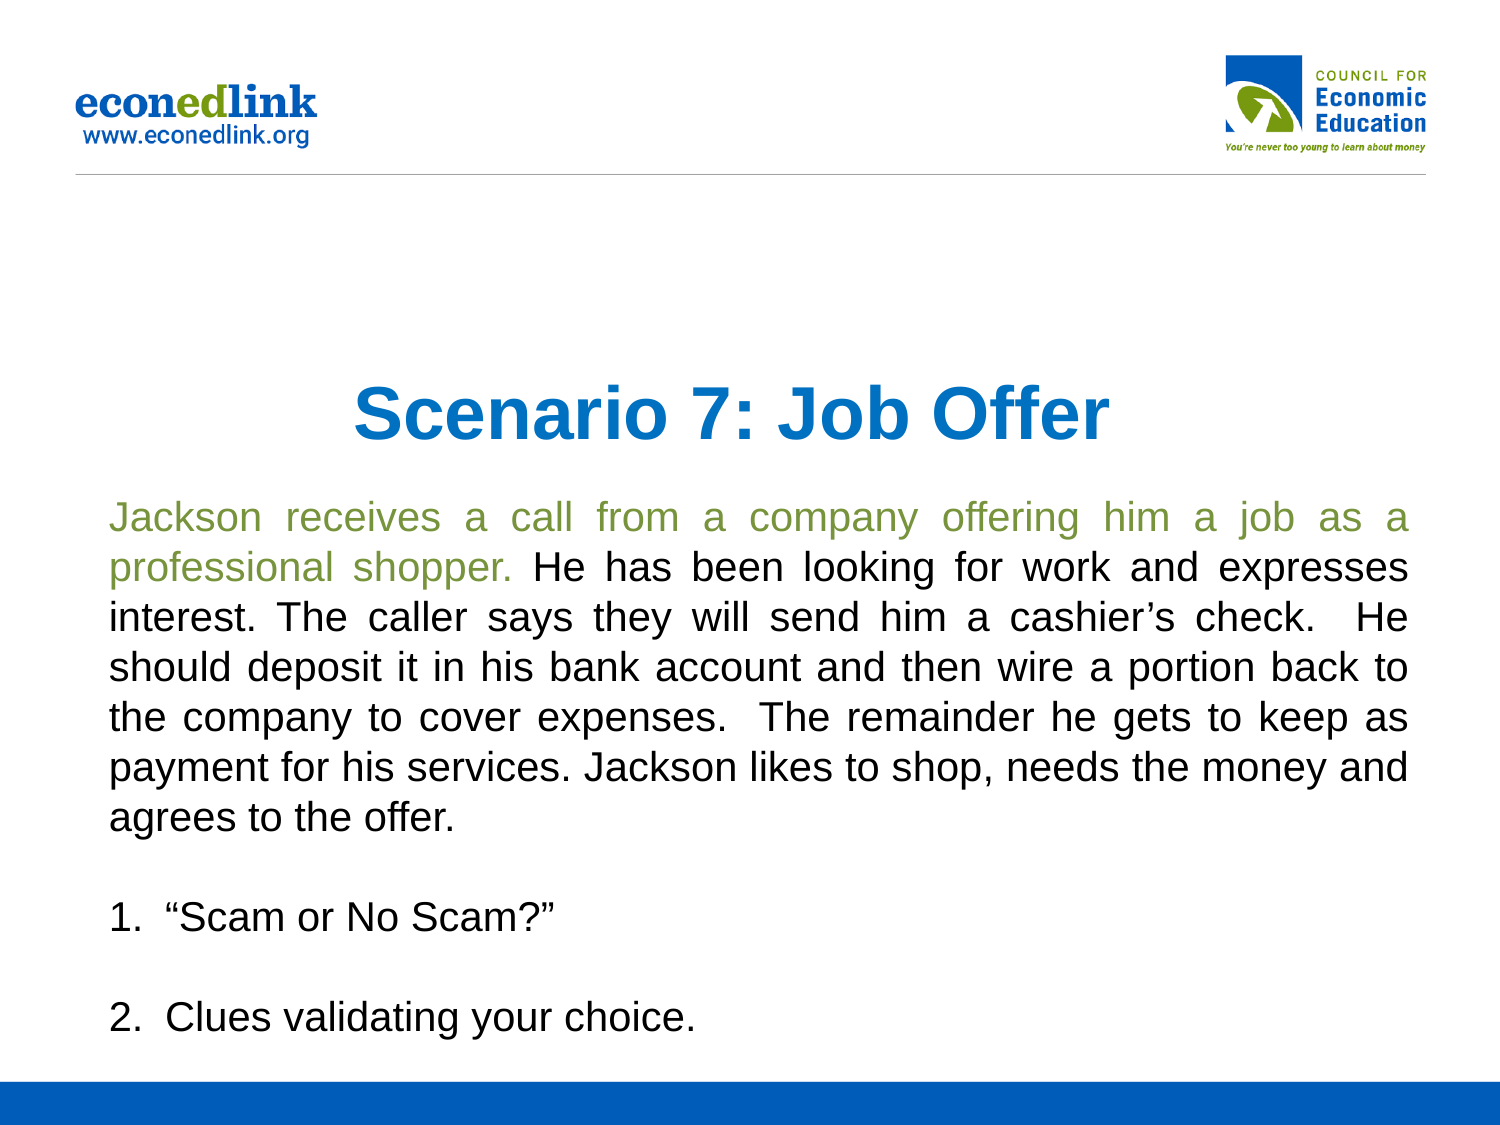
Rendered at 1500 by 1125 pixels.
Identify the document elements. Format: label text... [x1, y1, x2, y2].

list Jackson receives a call from a company offering him a job as a professional shopper. He has been looking for work and expresses interest. The caller says they will send him a cashier’s check. He should deposit it in his bank account and then wire a portion back to the company to cover expenses. The remainder he gets to keep as payment for his services. Jackson likes to shop, needs the money and agrees to the offer. “Scam or No Scam?” Clues validating your choice. [75, 482, 1425, 1125]
title Scenario 7: Job Offer [57, 218, 1408, 406]
picture [0, 0, 1500, 1125]
